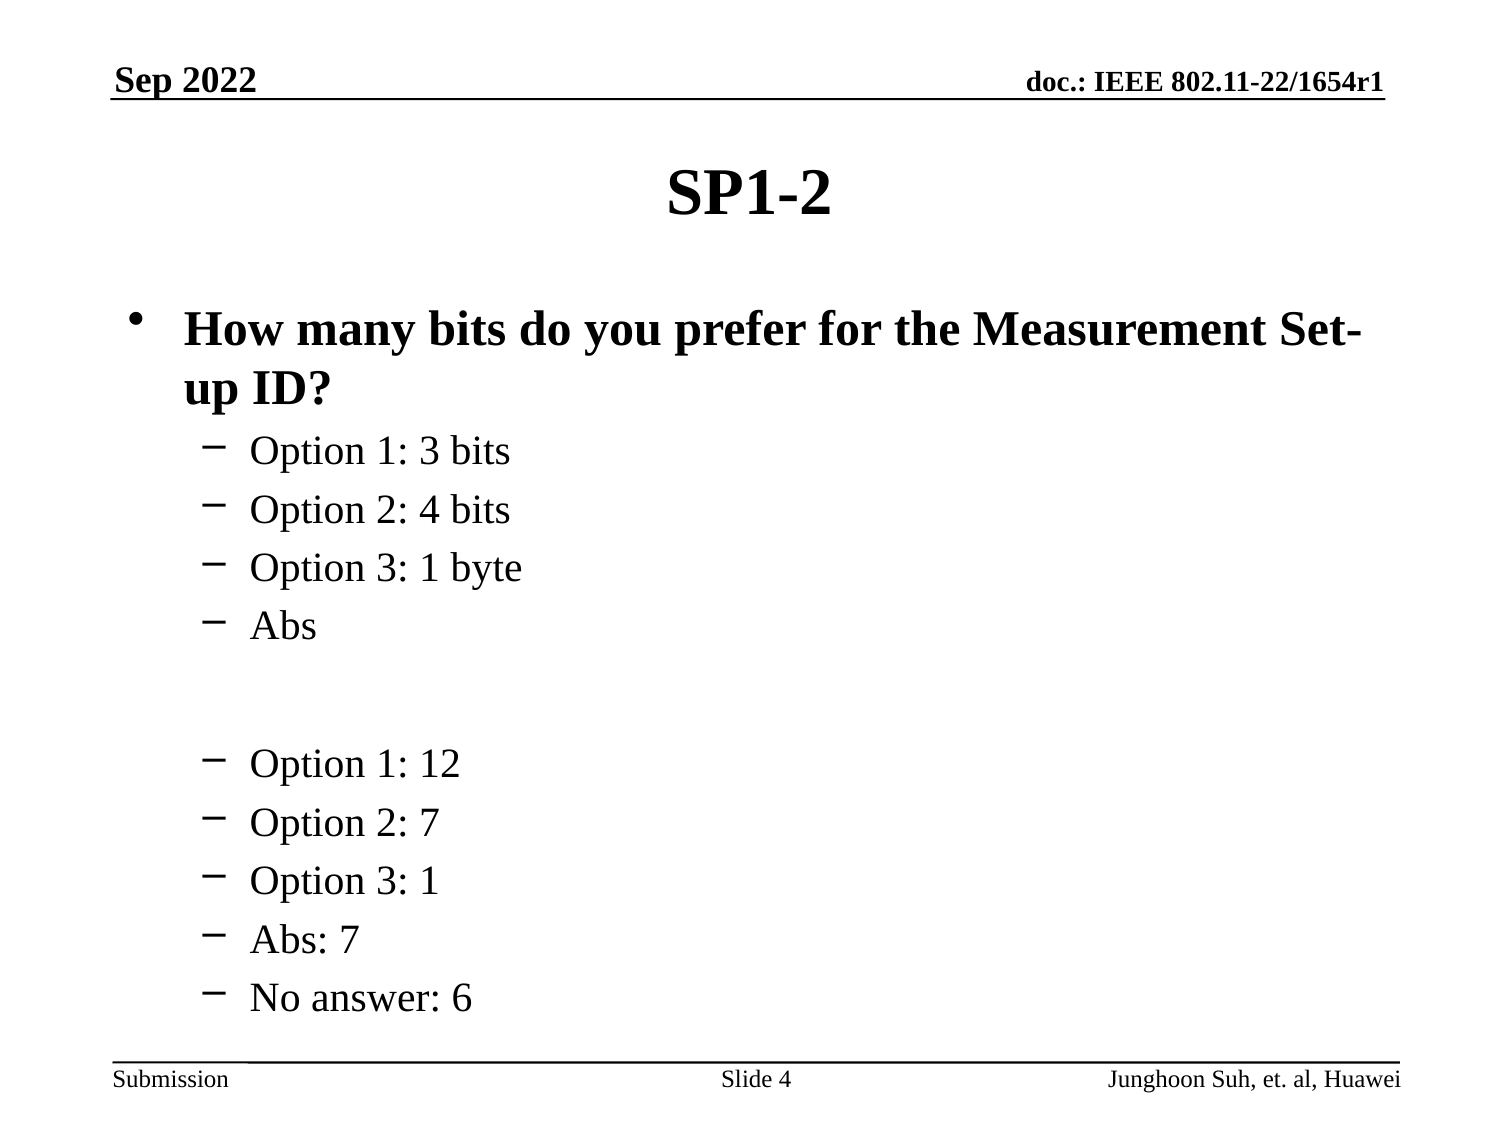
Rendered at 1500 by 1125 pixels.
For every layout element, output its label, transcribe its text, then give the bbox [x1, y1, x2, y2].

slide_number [114, 54, 265, 101]
title SP1-2 [112, 112, 1388, 263]
list How many bits do you prefer for the Measurement Set-up ID? Option 1: 3 bits Option 2: 4 bits Option 3: 1 byte Abs Option 1: 12 Option 2: 7 Option 3: 1 Abs: 7 No answer: 6 [112, 287, 1388, 1000]
footer Junghoon Suh, et. al, Huawei [1104, 1061, 1402, 1093]
slide_number Slide 4 [712, 1061, 800, 1093]
